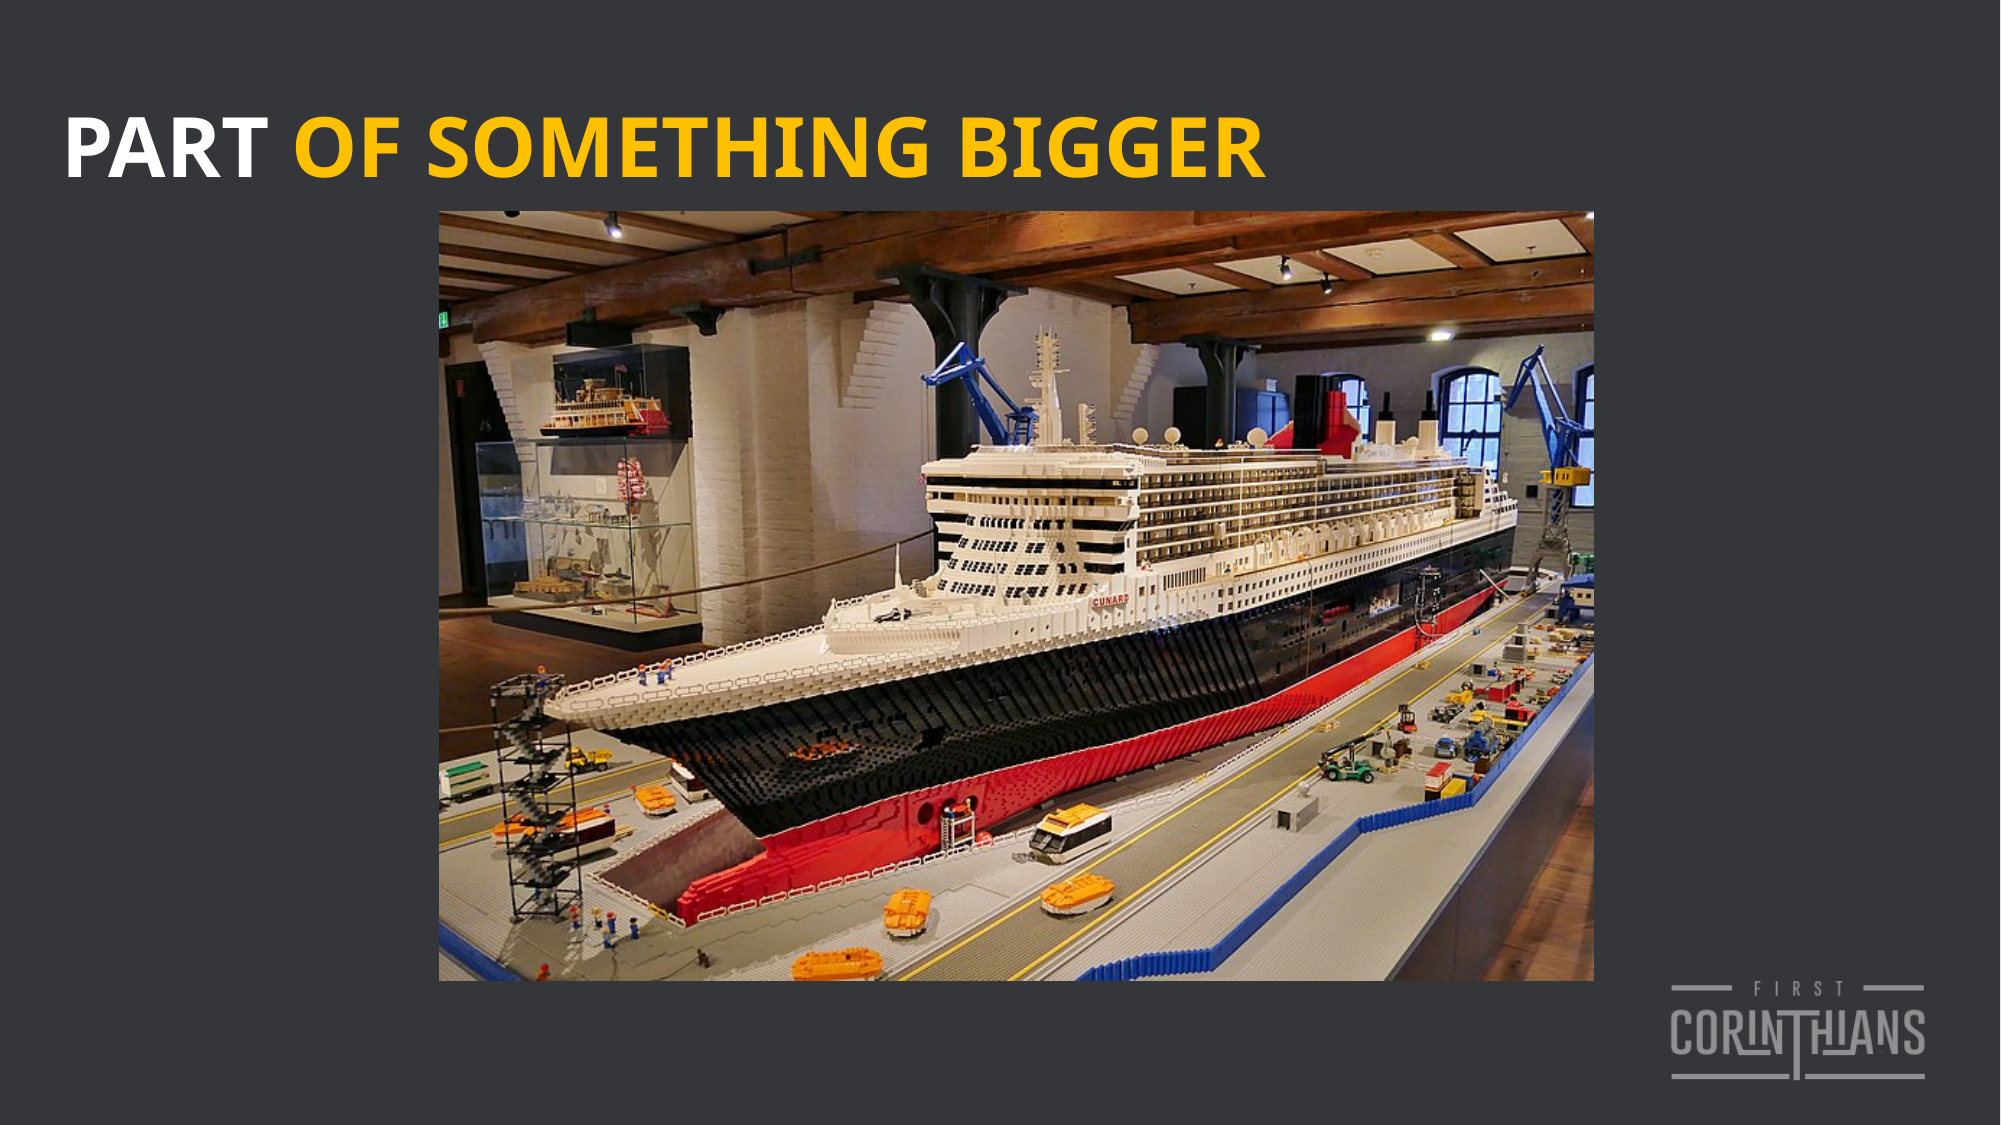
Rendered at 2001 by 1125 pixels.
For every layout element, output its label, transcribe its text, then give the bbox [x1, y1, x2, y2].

picture [0, 0, 2001, 1125]
list PART OF SOMETHING BIGGER [53, 85, 1939, 1000]
